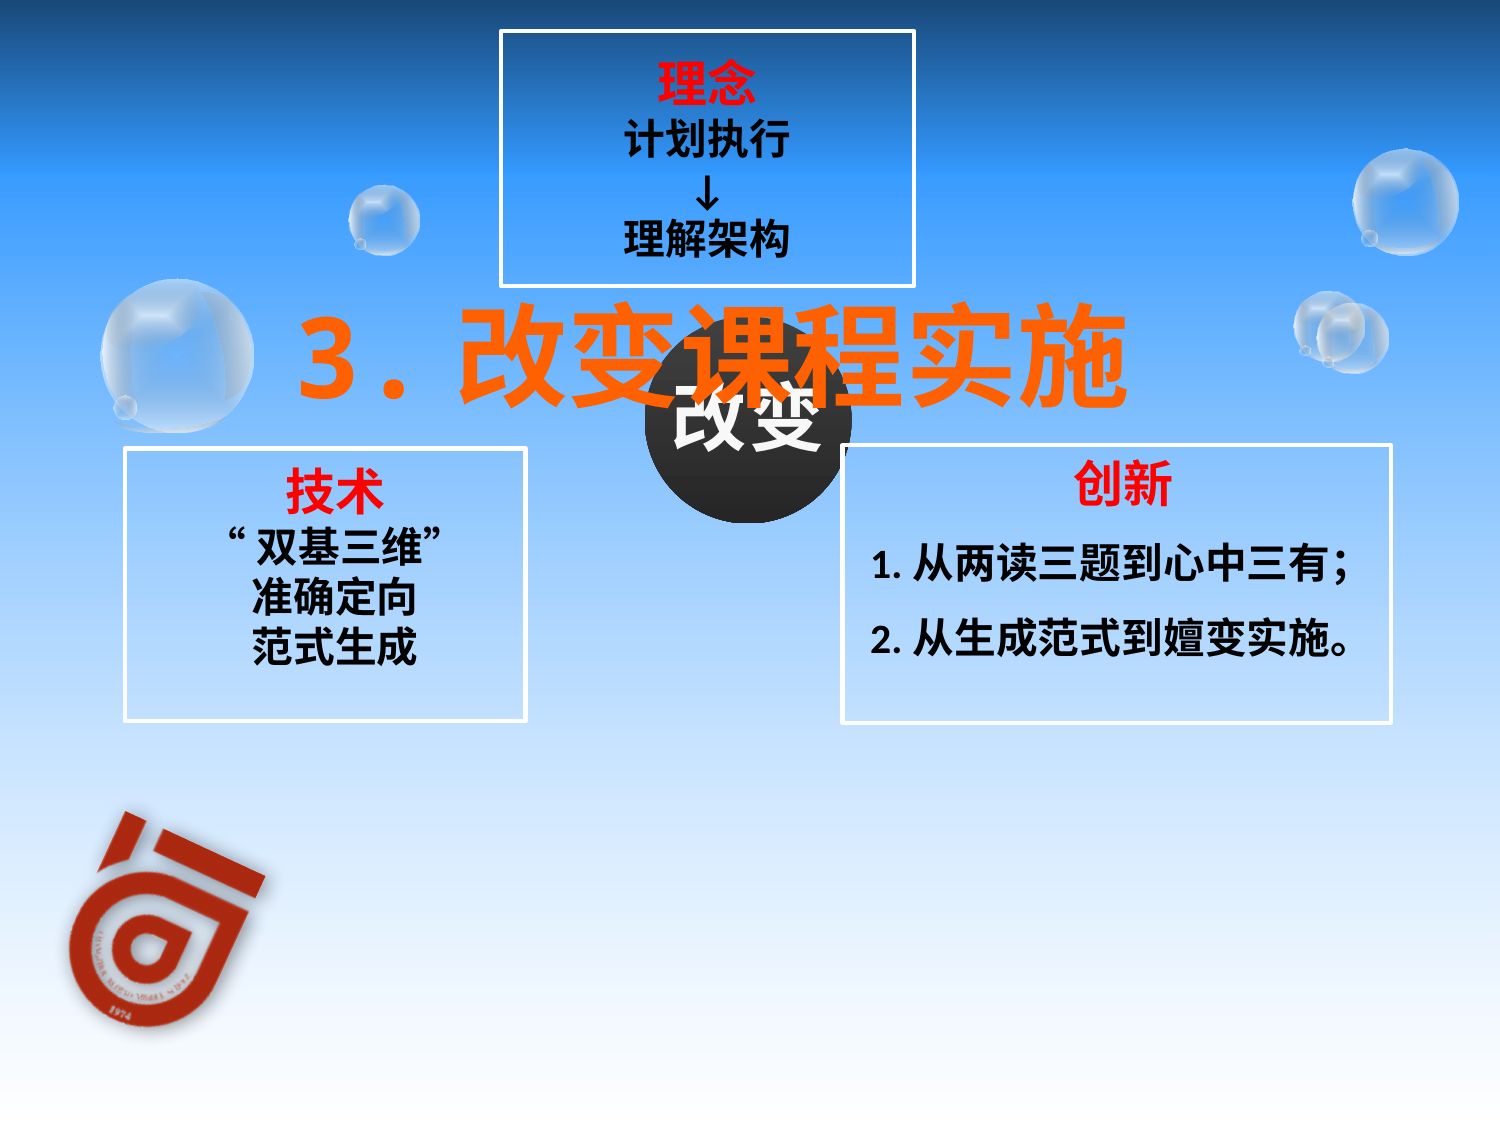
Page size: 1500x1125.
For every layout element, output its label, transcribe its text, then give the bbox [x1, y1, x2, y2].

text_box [500, 30, 915, 287]
text_box 3.改变课程实施 [278, 278, 1146, 429]
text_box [842, 444, 1392, 723]
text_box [348, 184, 420, 256]
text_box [124, 440, 526, 742]
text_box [1293, 290, 1365, 363]
picture [45, 811, 265, 1052]
text_box [0, 173, 1500, 1123]
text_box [1352, 148, 1459, 256]
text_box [1316, 302, 1389, 374]
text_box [100, 278, 254, 433]
text_box [0, 0, 1500, 173]
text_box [644, 316, 852, 524]
